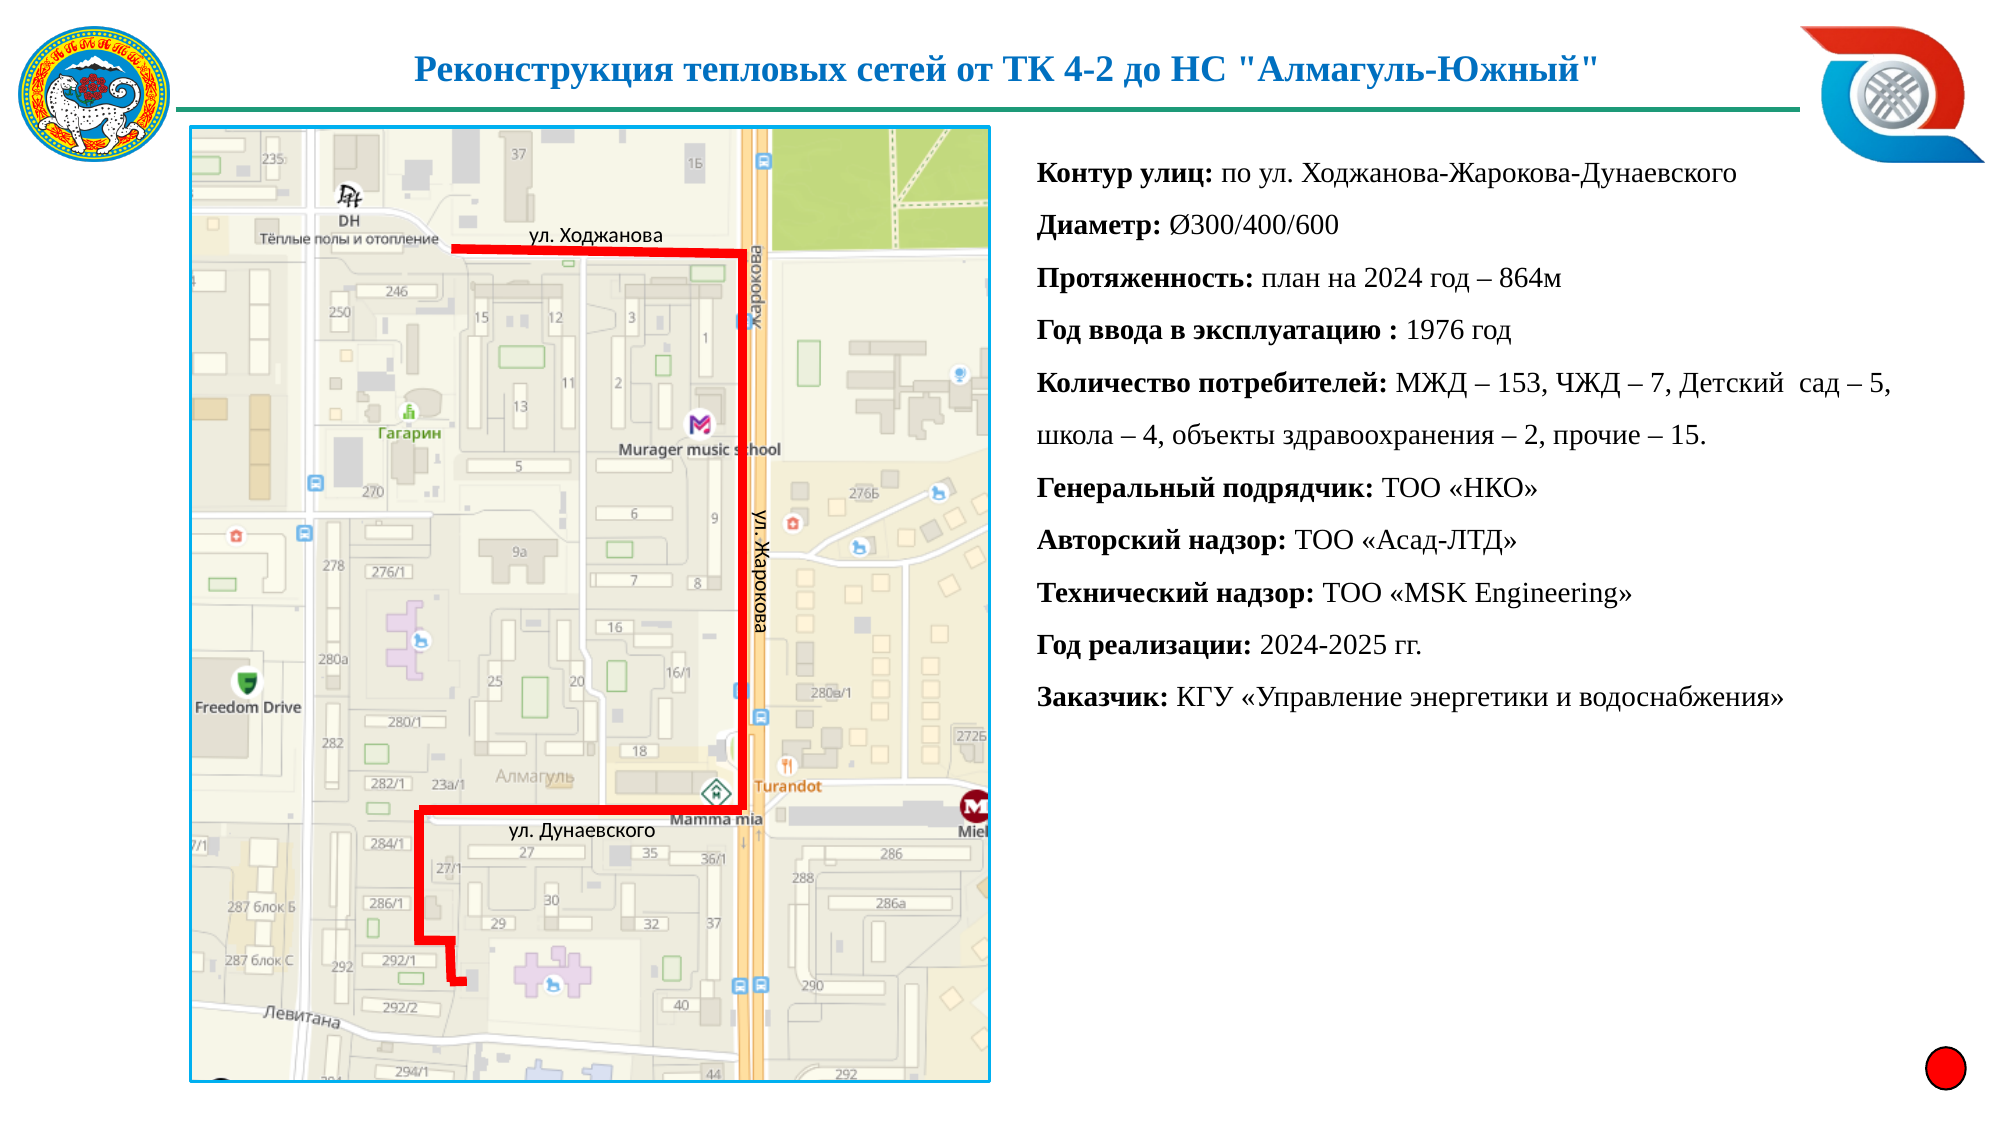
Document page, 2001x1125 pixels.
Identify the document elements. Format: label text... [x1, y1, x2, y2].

text_box Реконструкция тепловых сетей от ТК 4-2 до НС "Алмагуль-Южный" [314, 36, 1656, 97]
picture [18, 26, 82, 83]
picture [18, 106, 79, 162]
picture [1799, 26, 1986, 163]
picture [30, 37, 159, 155]
picture [193, 130, 987, 1079]
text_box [451, 248, 742, 254]
picture [110, 108, 170, 162]
picture [107, 26, 170, 81]
text_box [1925, 1046, 1967, 1091]
text_box Контур улиц: по ул. Ходжанова-Жарокова-Дунаевского Диаметр: Ø300/400/600 Протяженность: план на 2024 год – 864м Год ввода в эксплуатацию : 1976 год Количество потребителей: МЖД – 153, ЧЖД – 7, Детский сад – 5, школа – 4, объекты здравоохранения – 2, прочие – 15. Генеральный подрядчик: ТОО «НКО» Авторский надзор: ТОО «Асад-ЛТД» Технический надзор: ТОО «MSK Engineering» Год реализации: 2024-2025 гг. Заказчик: КГУ «Управление энергетики и водоснабжения» [1022, 128, 1975, 721]
